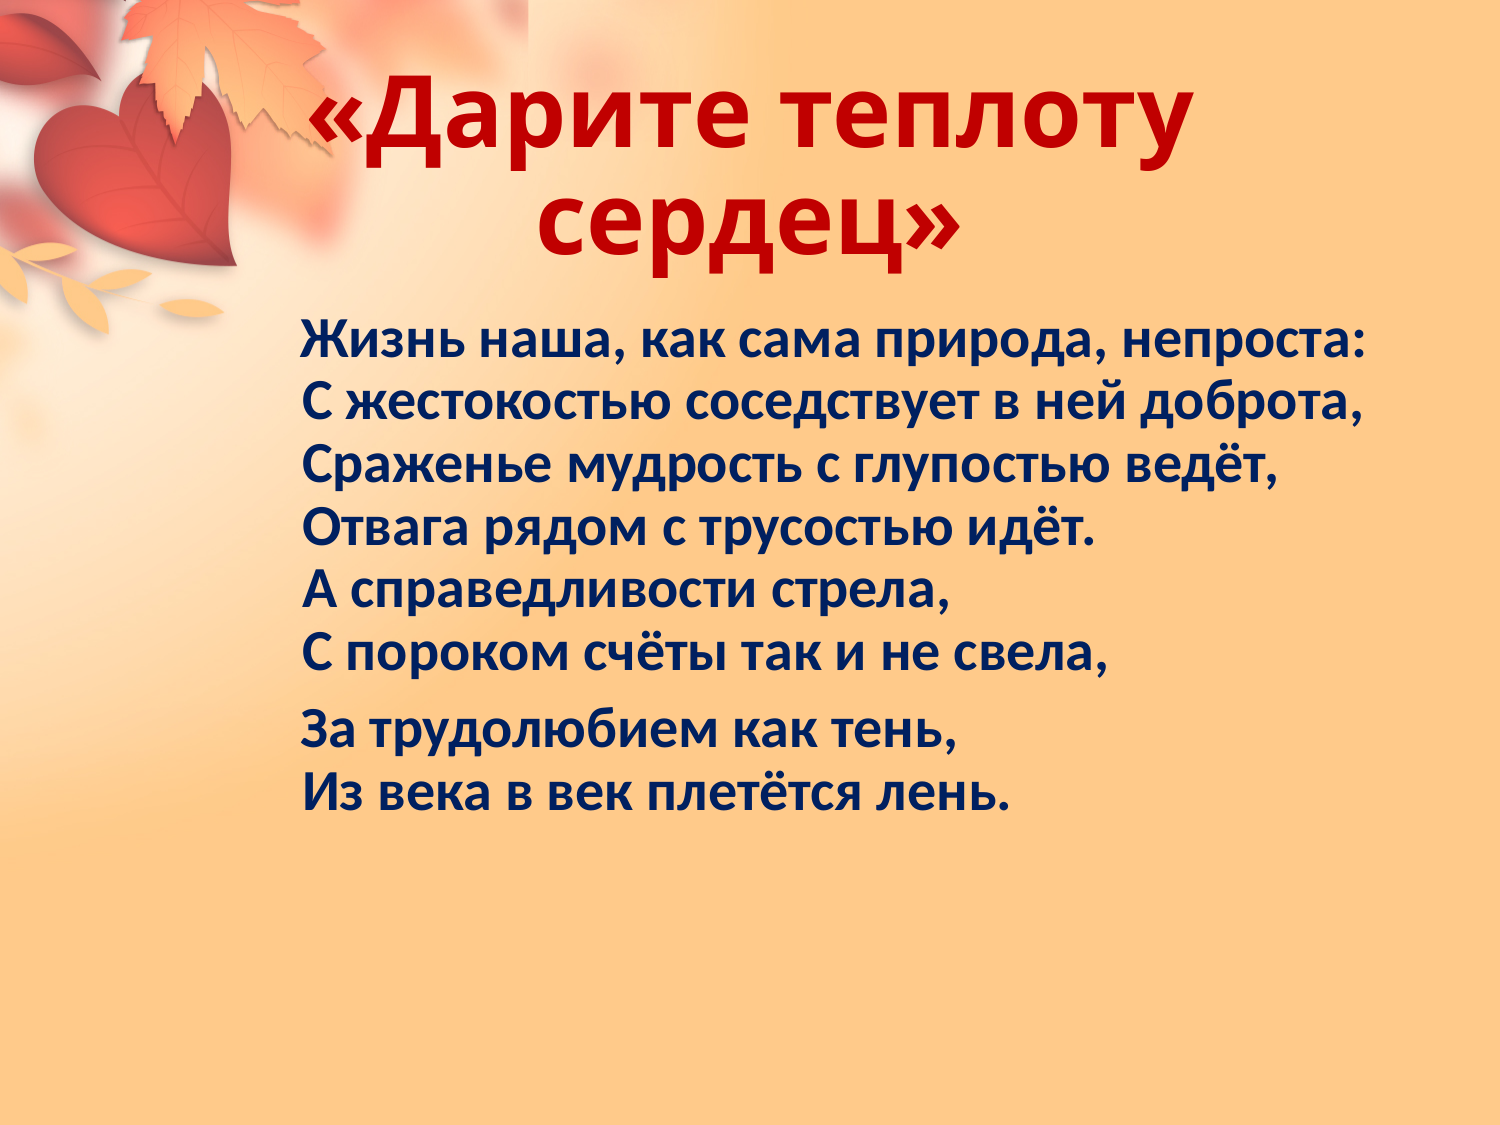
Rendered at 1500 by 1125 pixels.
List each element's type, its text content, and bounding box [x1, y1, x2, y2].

picture [0, 0, 1500, 1125]
list Жизнь наша, как сама природа, непроста: С жестокостью соседствует в ней доброта, Сраженье мудрость с глупостью ведёт, Отвага рядом с трусостью идёт. А справедливости стрела, С пороком счёты так и не свела, За трудолюбием как тень, Из века в век плетётся лень. [103, 299, 1397, 1014]
title «Дарите теплоту сердец» [103, 59, 1397, 278]
